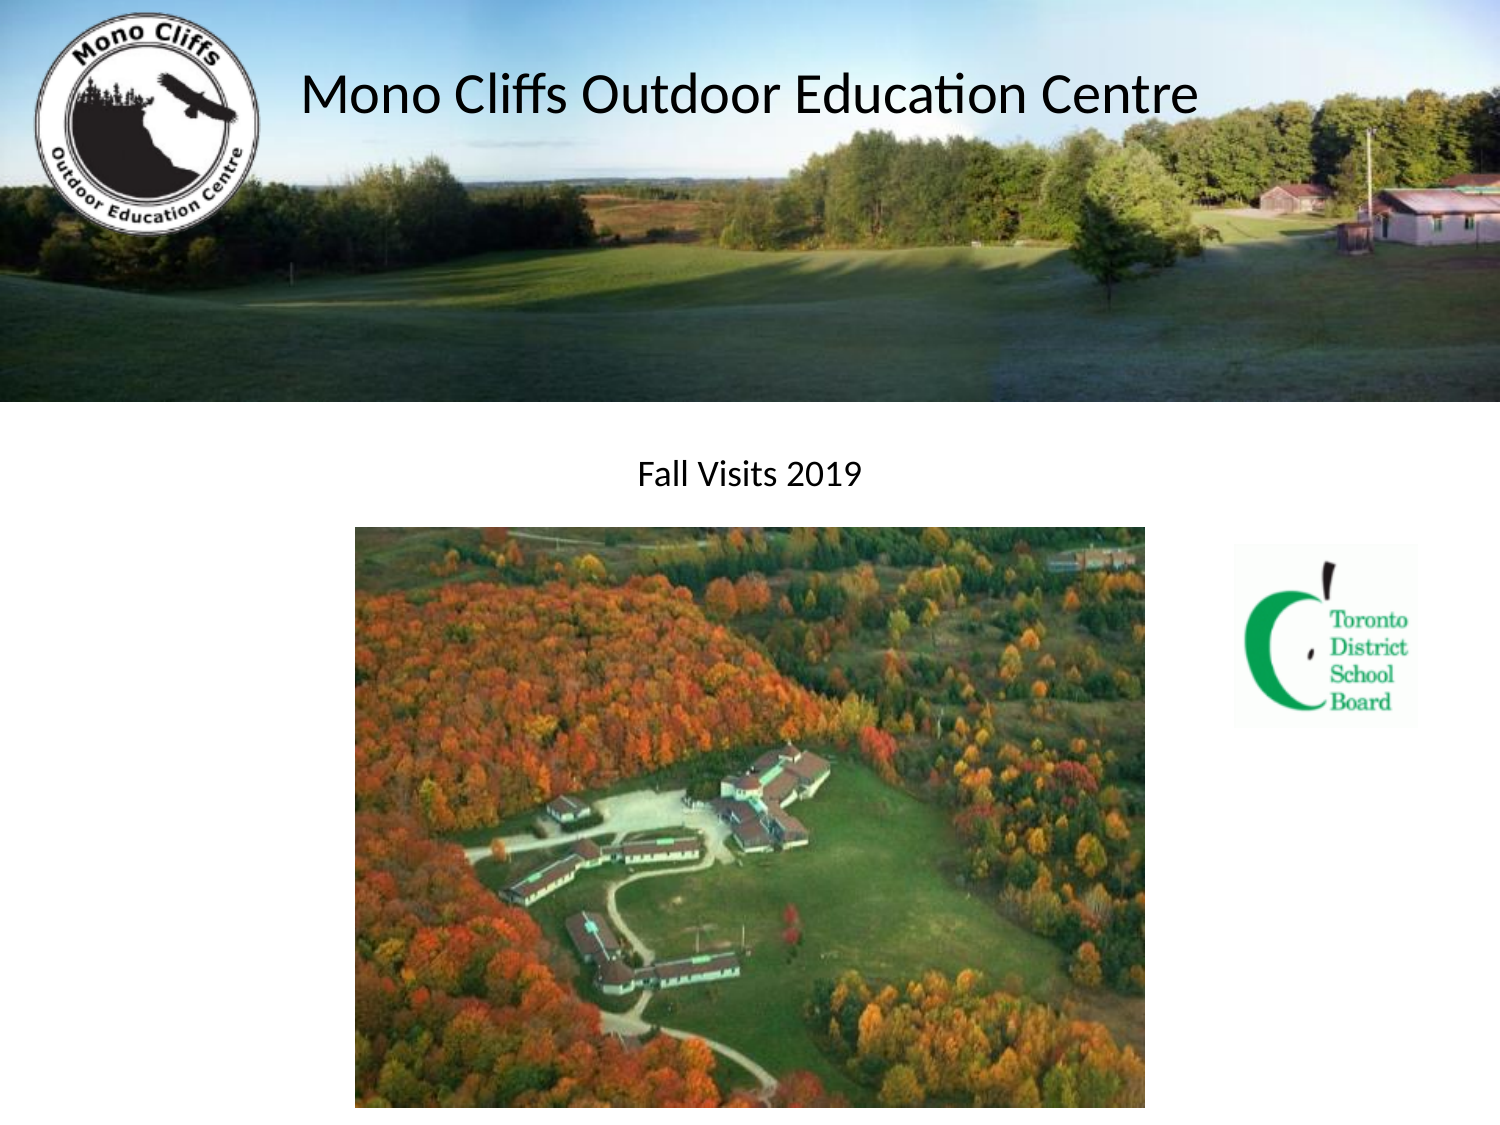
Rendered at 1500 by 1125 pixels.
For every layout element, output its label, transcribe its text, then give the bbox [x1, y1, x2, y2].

text_box Fall Visits 2019 [413, 441, 1087, 502]
picture [1234, 544, 1418, 729]
picture [0, 0, 1500, 402]
picture [355, 526, 1145, 1108]
